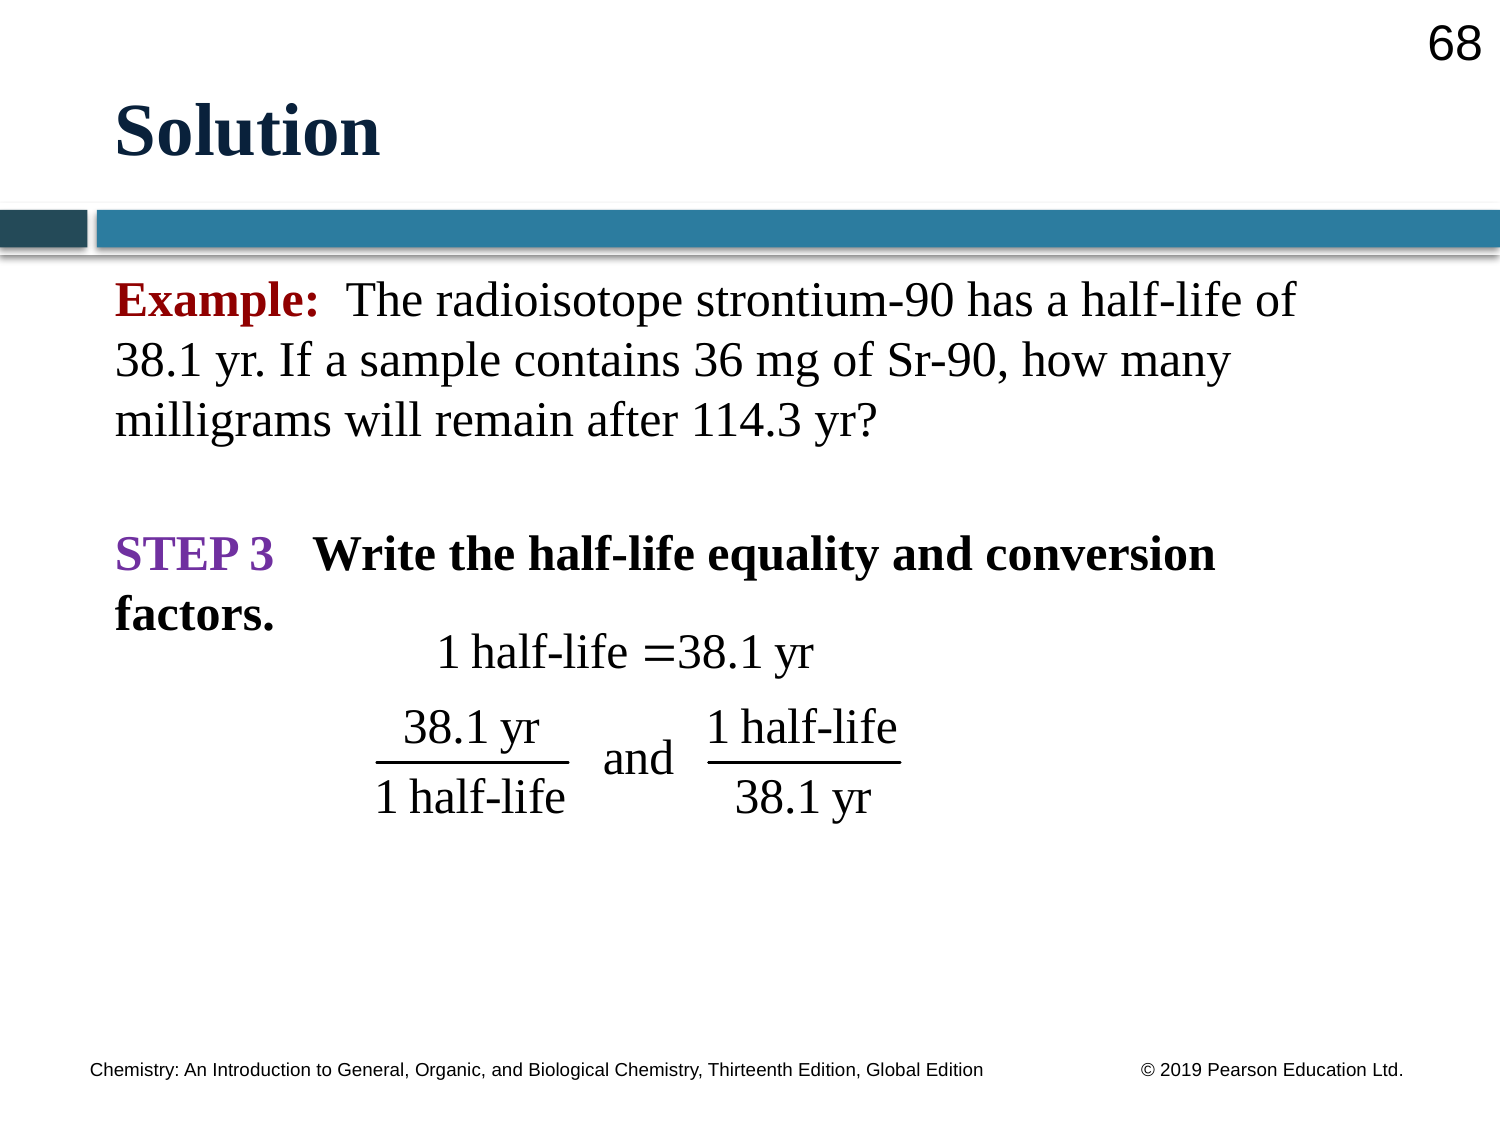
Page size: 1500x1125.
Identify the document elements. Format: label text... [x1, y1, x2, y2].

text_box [367, 625, 912, 834]
list Example: The radioisotope strontium-90 has a half-life of 38.1 yr. If a sample contains 36 mg of Sr-90, how many milligrams will remain after 114.3 yr? STEP 3 Write the half-life equality and conversion factors. [99, 258, 1404, 1084]
title Solution [99, 49, 1500, 201]
slide_number 68 [1412, 2, 1500, 43]
